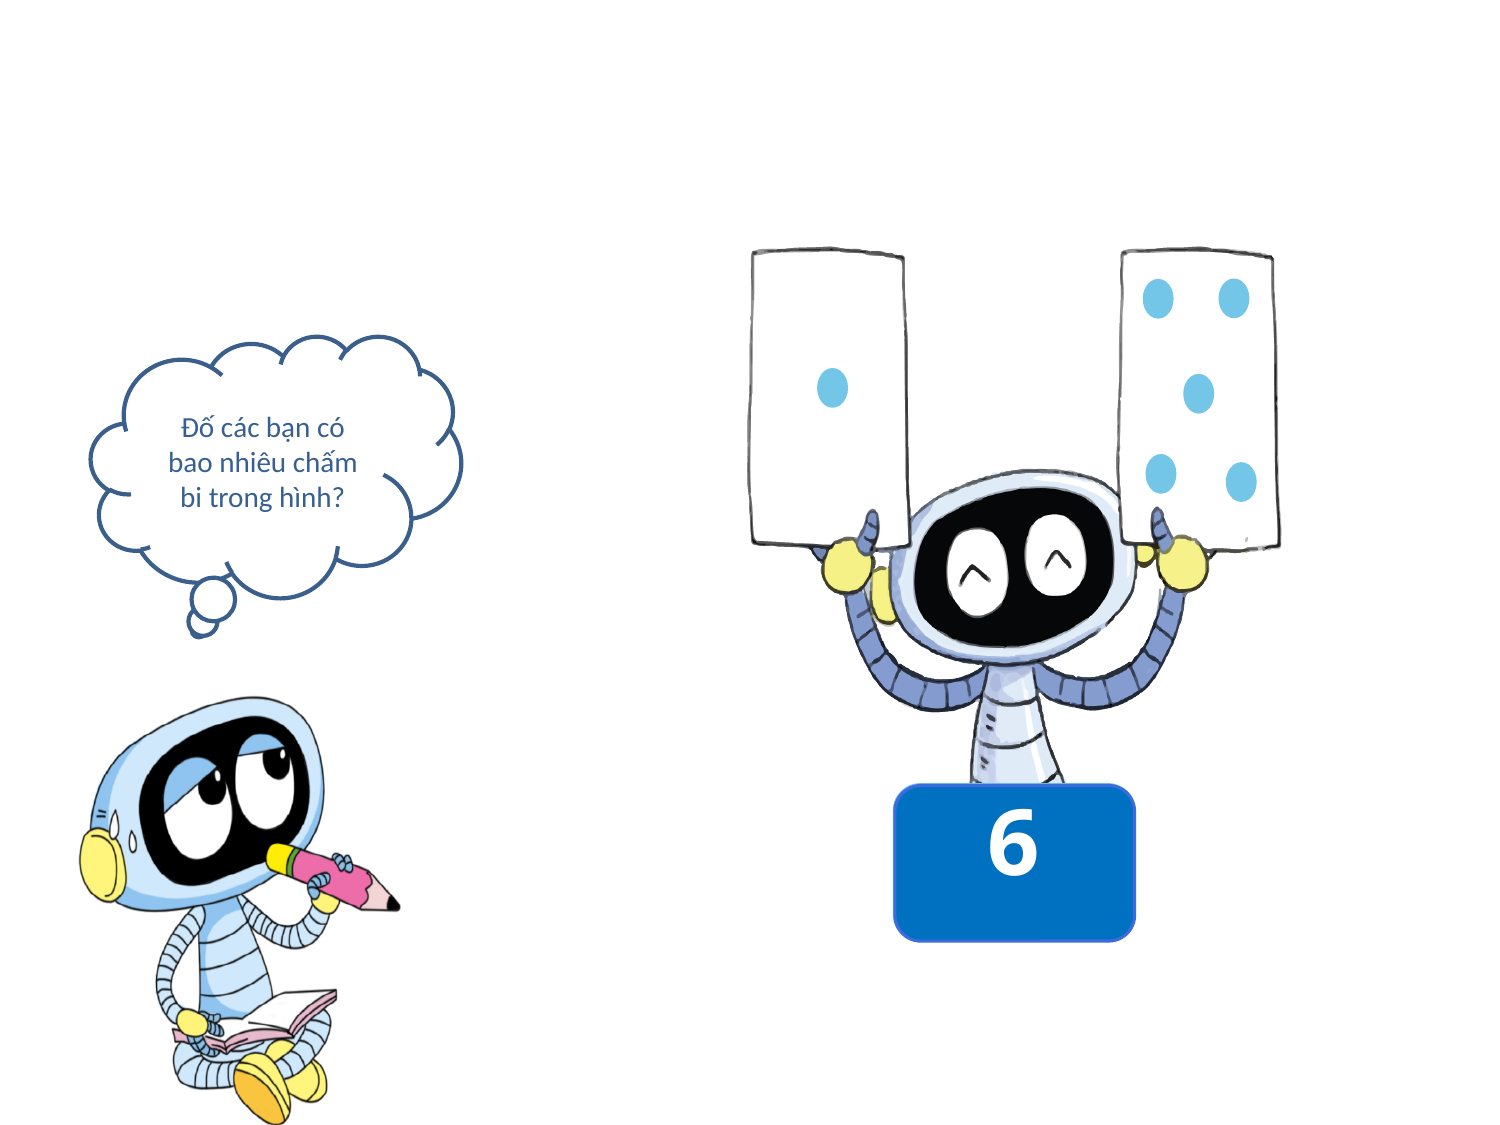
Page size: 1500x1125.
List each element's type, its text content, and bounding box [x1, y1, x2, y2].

text_box Đố các bạn có bao nhiêu chấm bi trong hình? [88, 334, 464, 640]
picture [746, 245, 1282, 820]
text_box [894, 785, 1135, 942]
picture [77, 695, 401, 1125]
